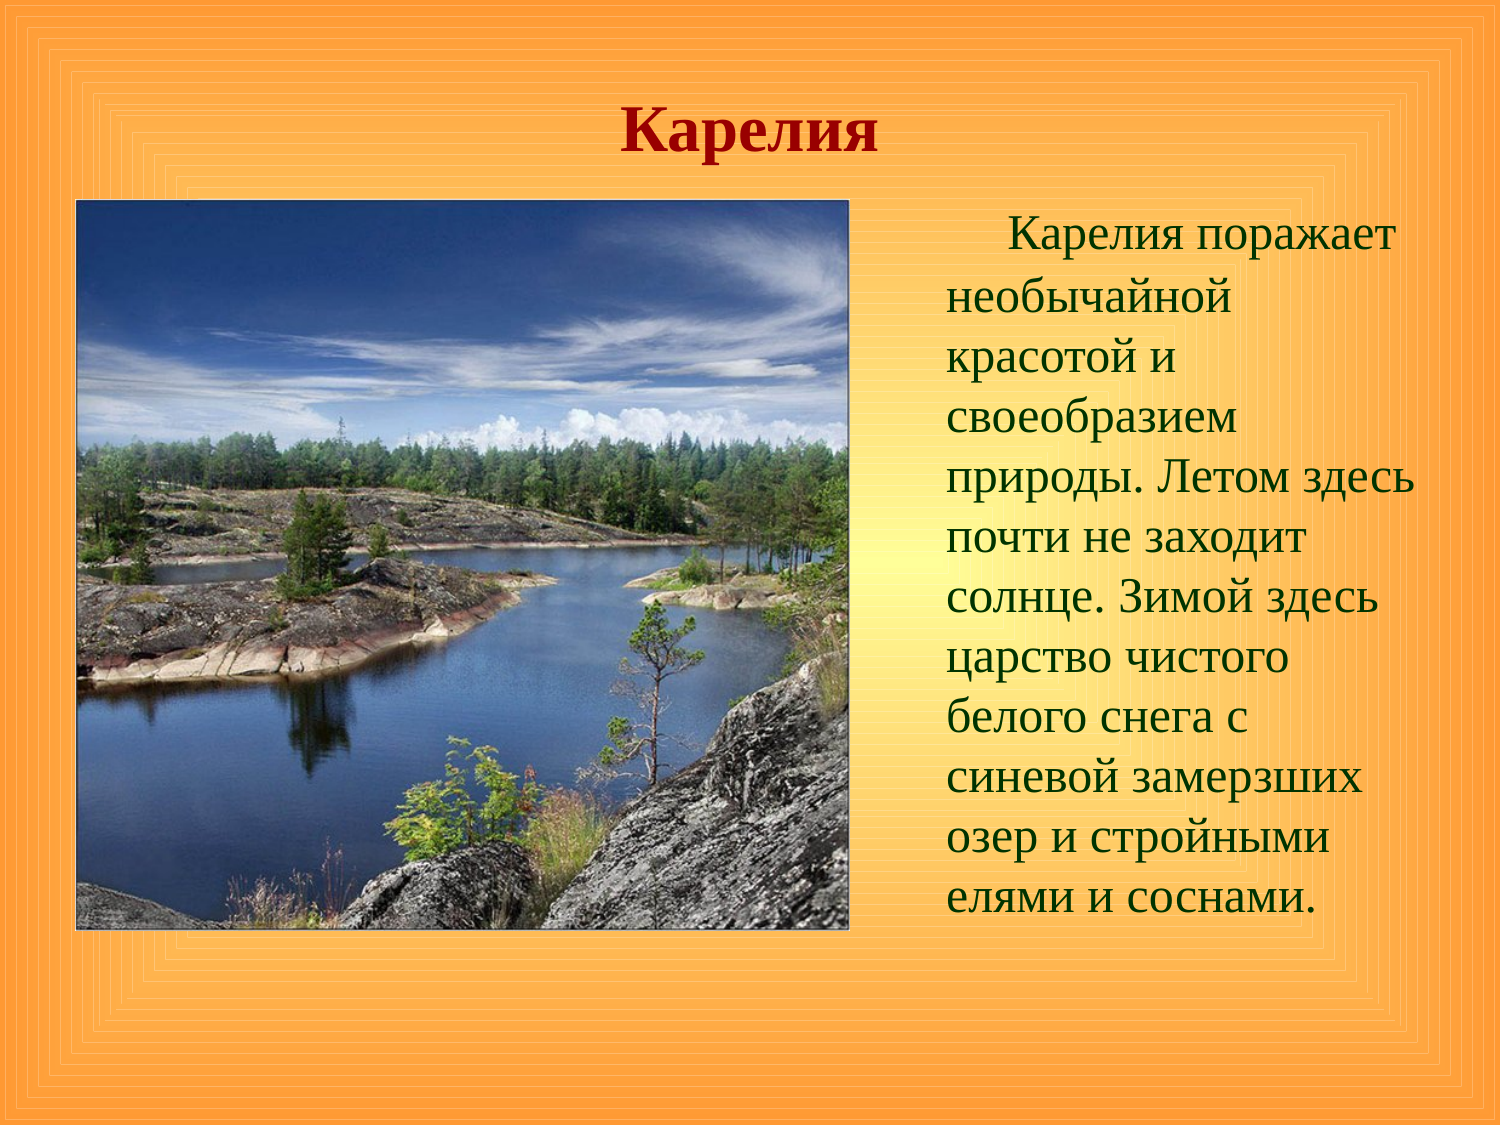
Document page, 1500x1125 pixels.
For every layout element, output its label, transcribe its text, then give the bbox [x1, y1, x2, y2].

picture [74, 199, 851, 931]
title Карелия [112, 62, 1388, 188]
list Карелия поражает необычайной красотой и своеобразием природы. Летом здесь почти не заходит солнце. Зимой здесь царство чистого белого снега с синевой замерзших озер и стройными елями и соснами. [874, 174, 1438, 1001]
